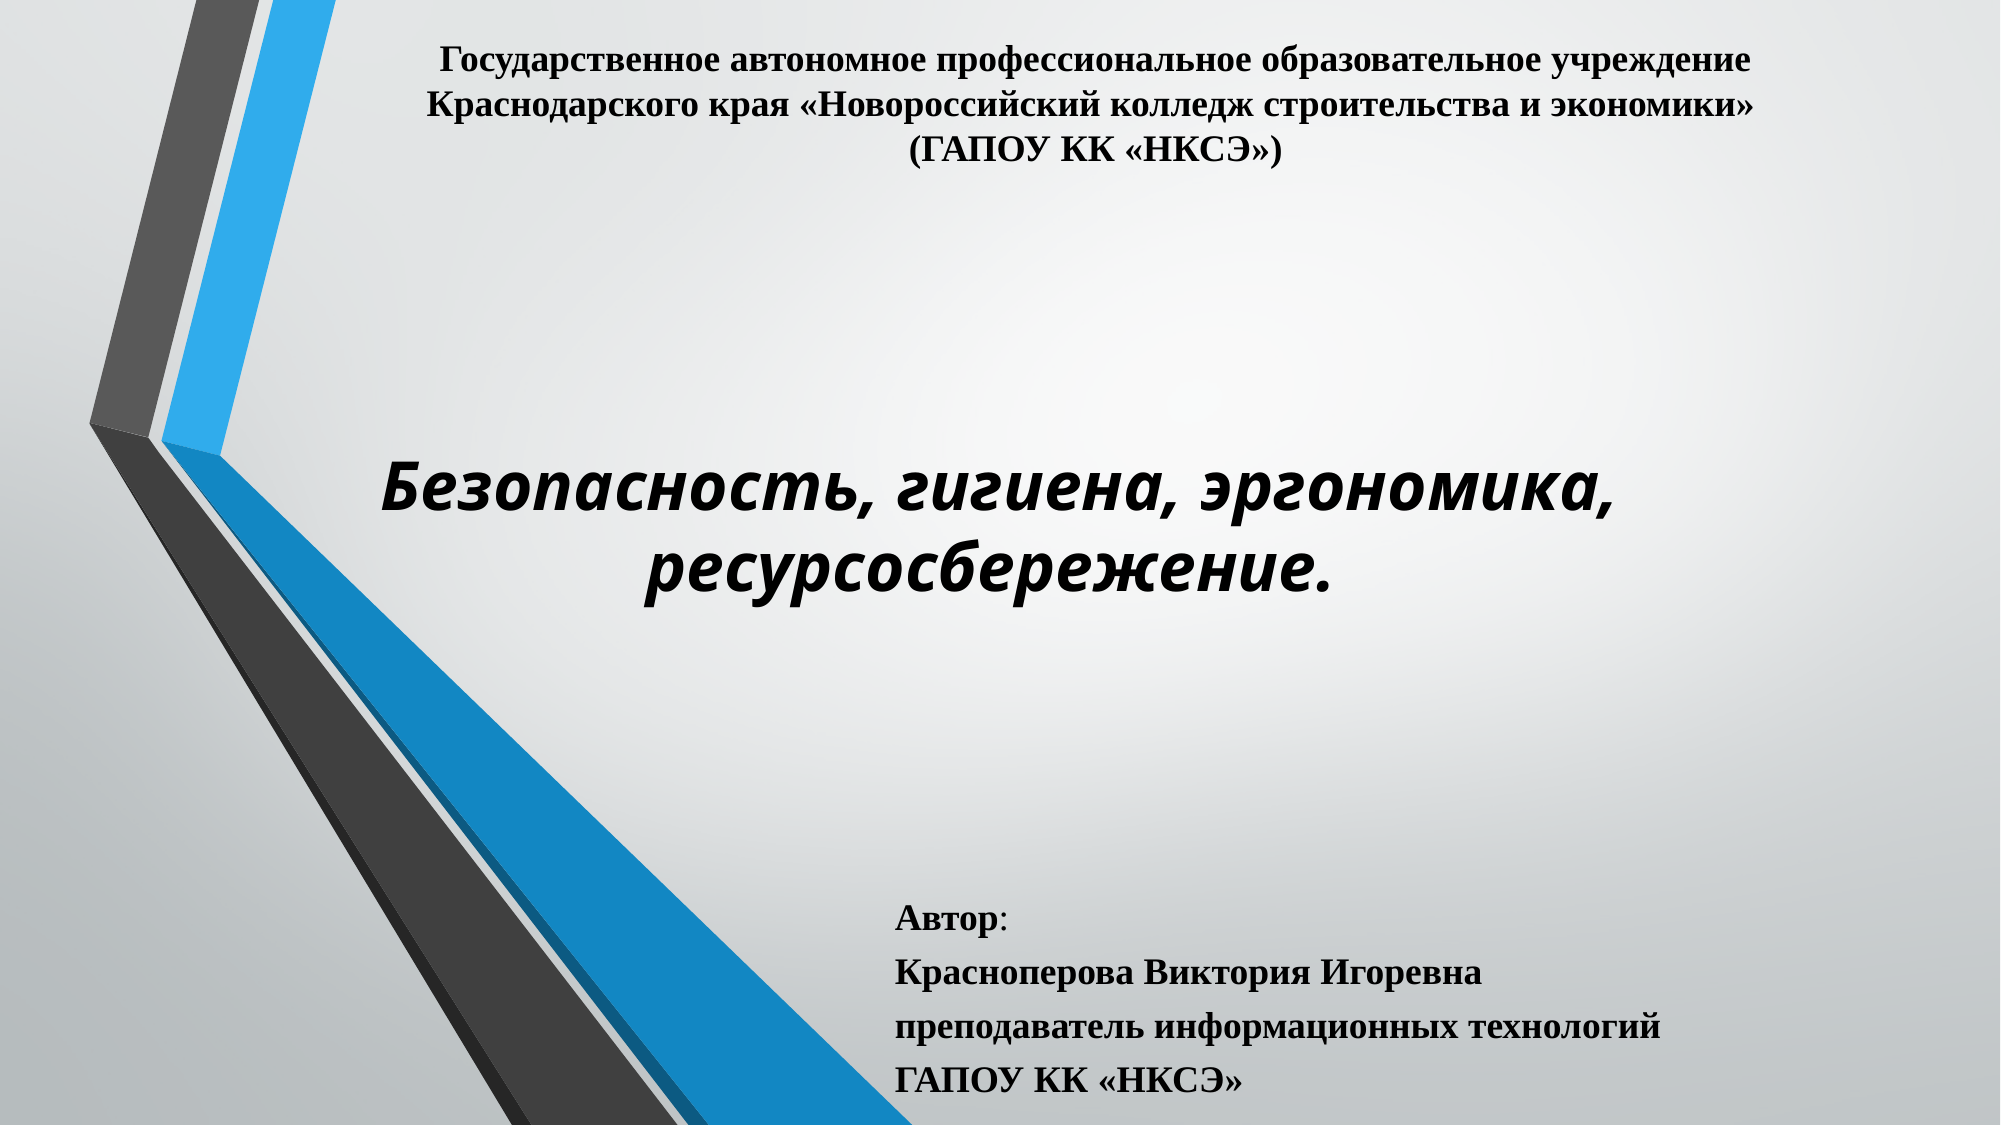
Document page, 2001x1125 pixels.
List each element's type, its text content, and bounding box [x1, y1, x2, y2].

text_box Государственное автономное профессиональное образовательное учреждение Краснодарского края «Новороссийский колледж строительства и экономики» (ГАПОУ КК «НКСЭ») [377, 26, 1815, 176]
text_box Автор: Красноперова Виктория Игоревна преподаватель информационных технологий ГАПОУ КК «НКСЭ» [880, 876, 2000, 1108]
title Безопасность, гигиена, эргономика, ресурсосбережение. [249, 266, 1750, 724]
